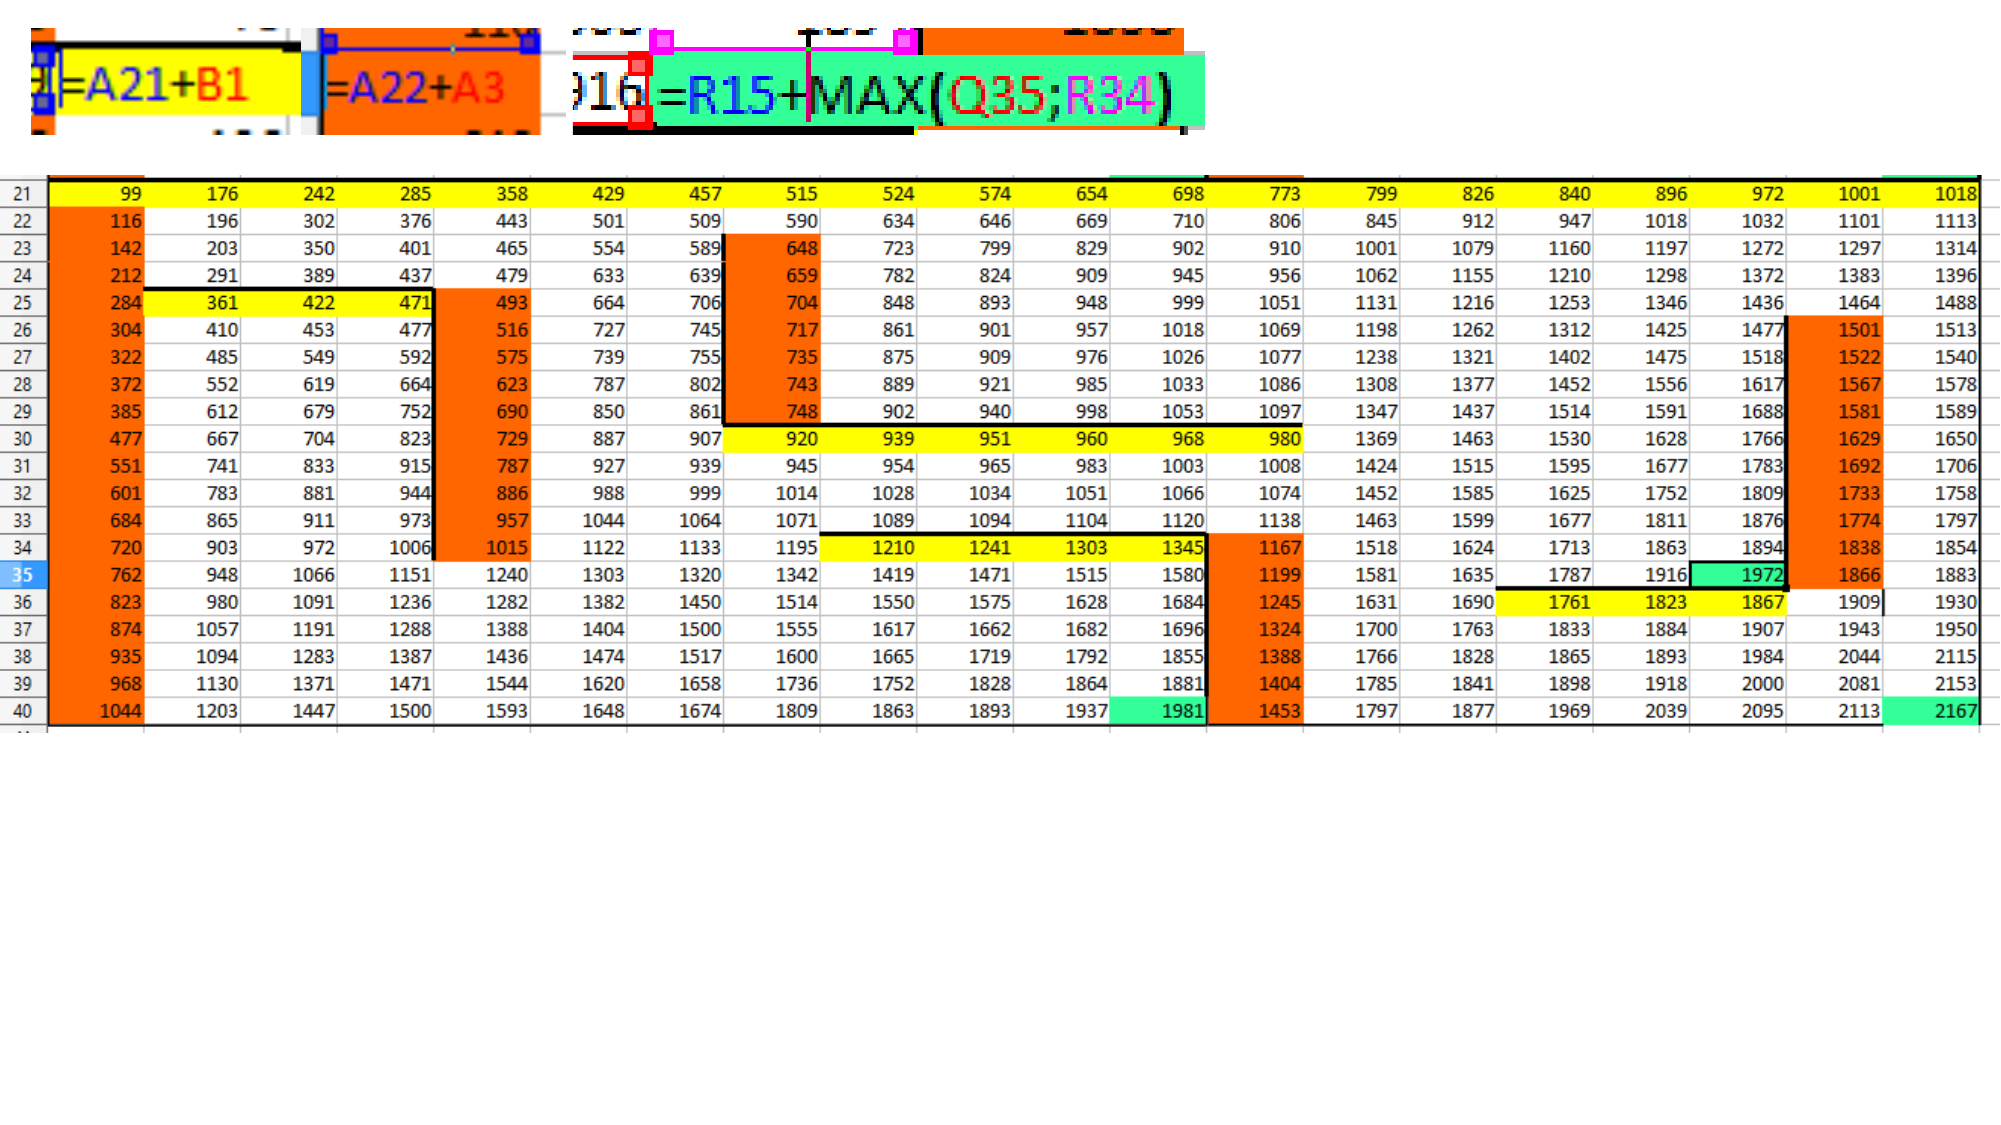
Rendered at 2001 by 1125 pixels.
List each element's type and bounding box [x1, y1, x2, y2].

picture [30, 28, 566, 136]
picture [572, 28, 1206, 136]
picture [0, 175, 2000, 733]
